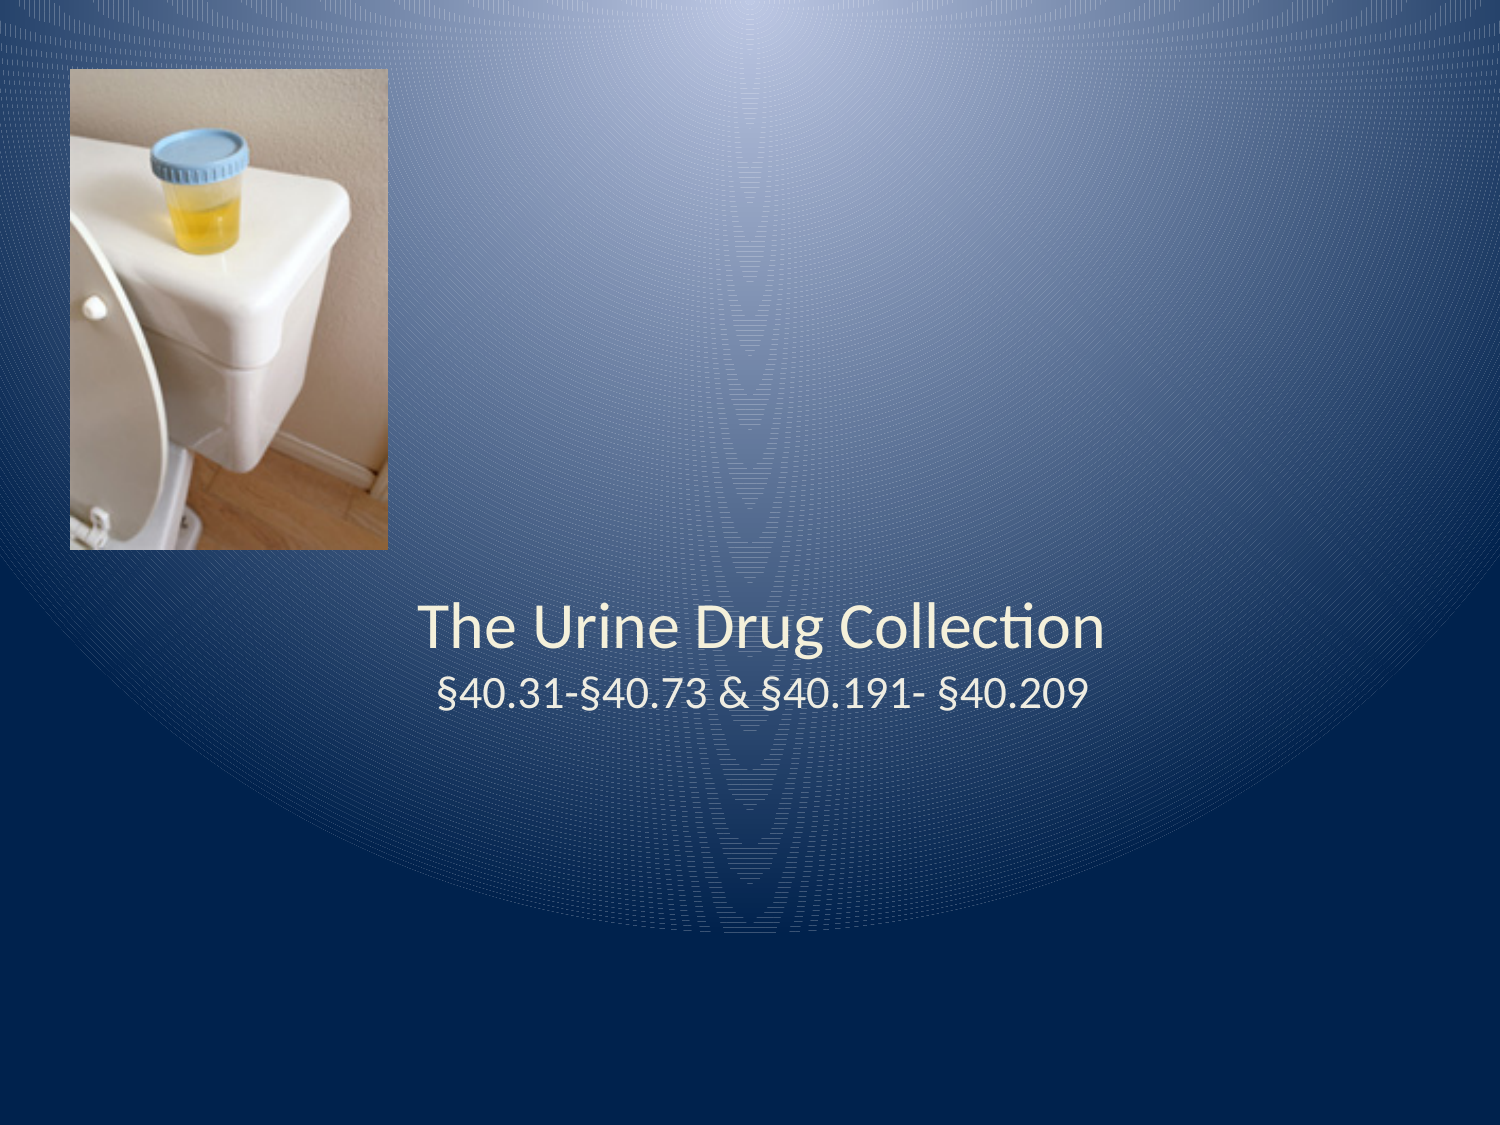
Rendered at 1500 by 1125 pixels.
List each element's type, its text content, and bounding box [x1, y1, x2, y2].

title The Urine Drug Collection §40.31-§40.73 & §40.191- §40.209 [124, 574, 1401, 726]
picture [69, 69, 388, 551]
